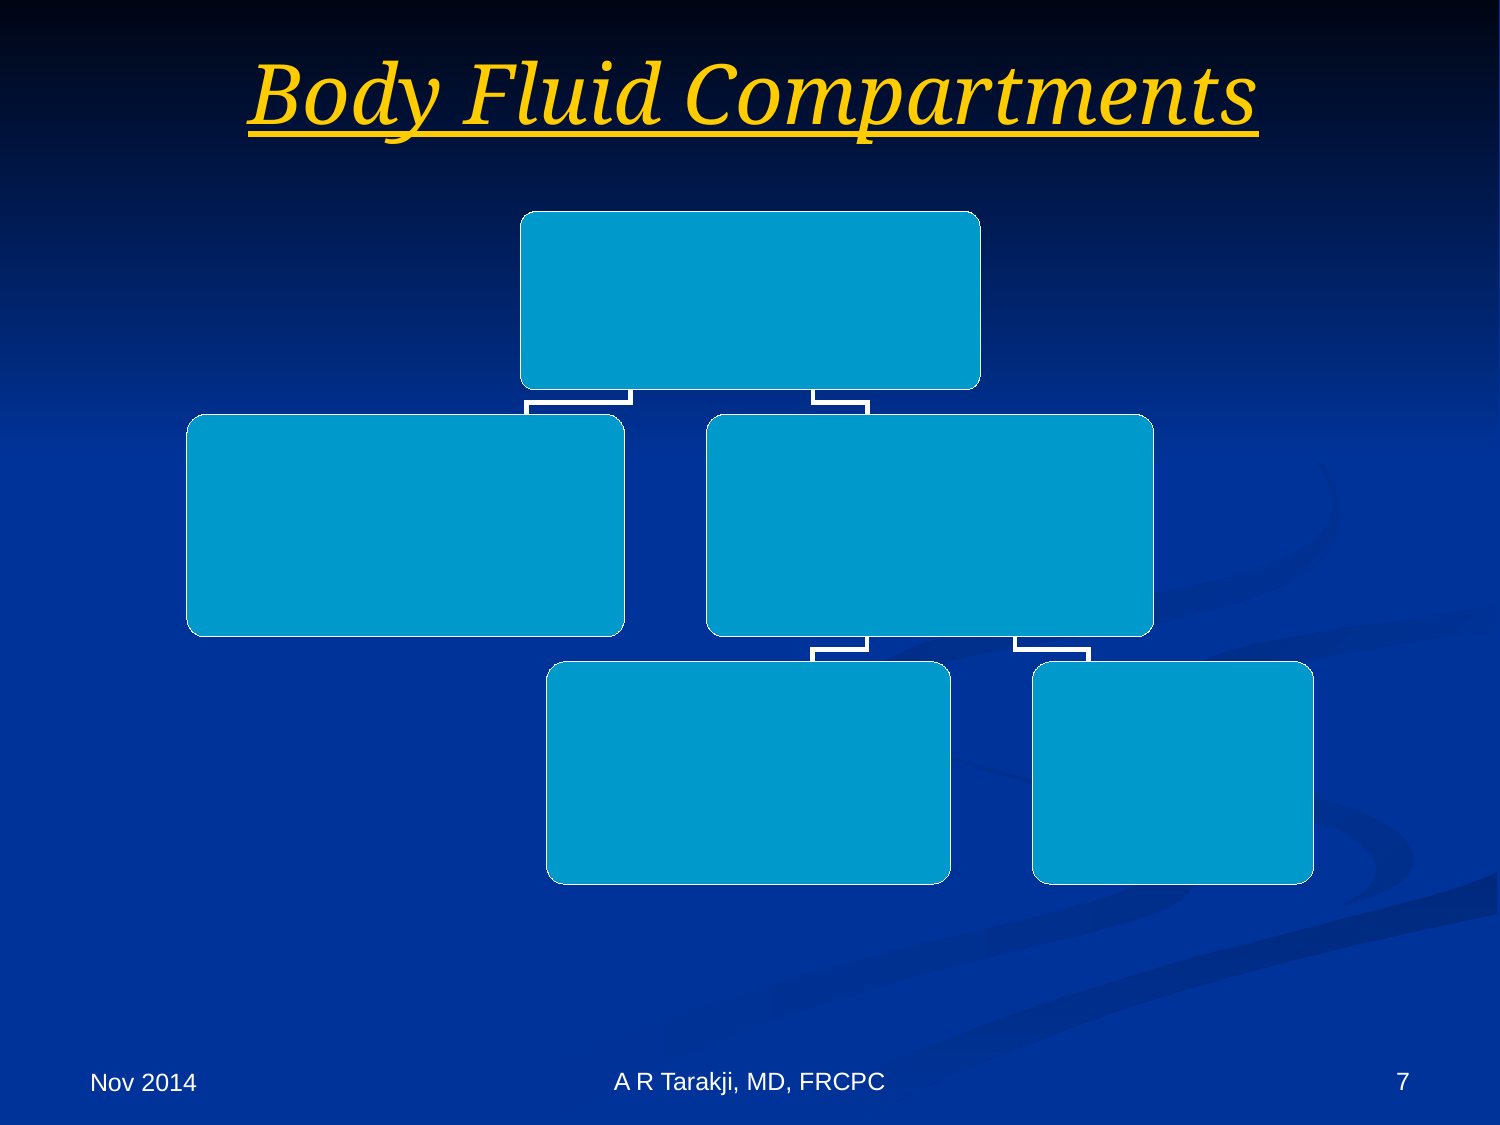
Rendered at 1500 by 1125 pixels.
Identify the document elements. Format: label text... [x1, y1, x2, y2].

footer A R Tarakji, MD, FRCPC [512, 1029, 988, 1104]
title Body Fluid Compartments [78, 20, 1429, 163]
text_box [74, 49, 1426, 1021]
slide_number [74, 1029, 426, 1104]
slide_number 7 [1074, 1027, 1426, 1104]
